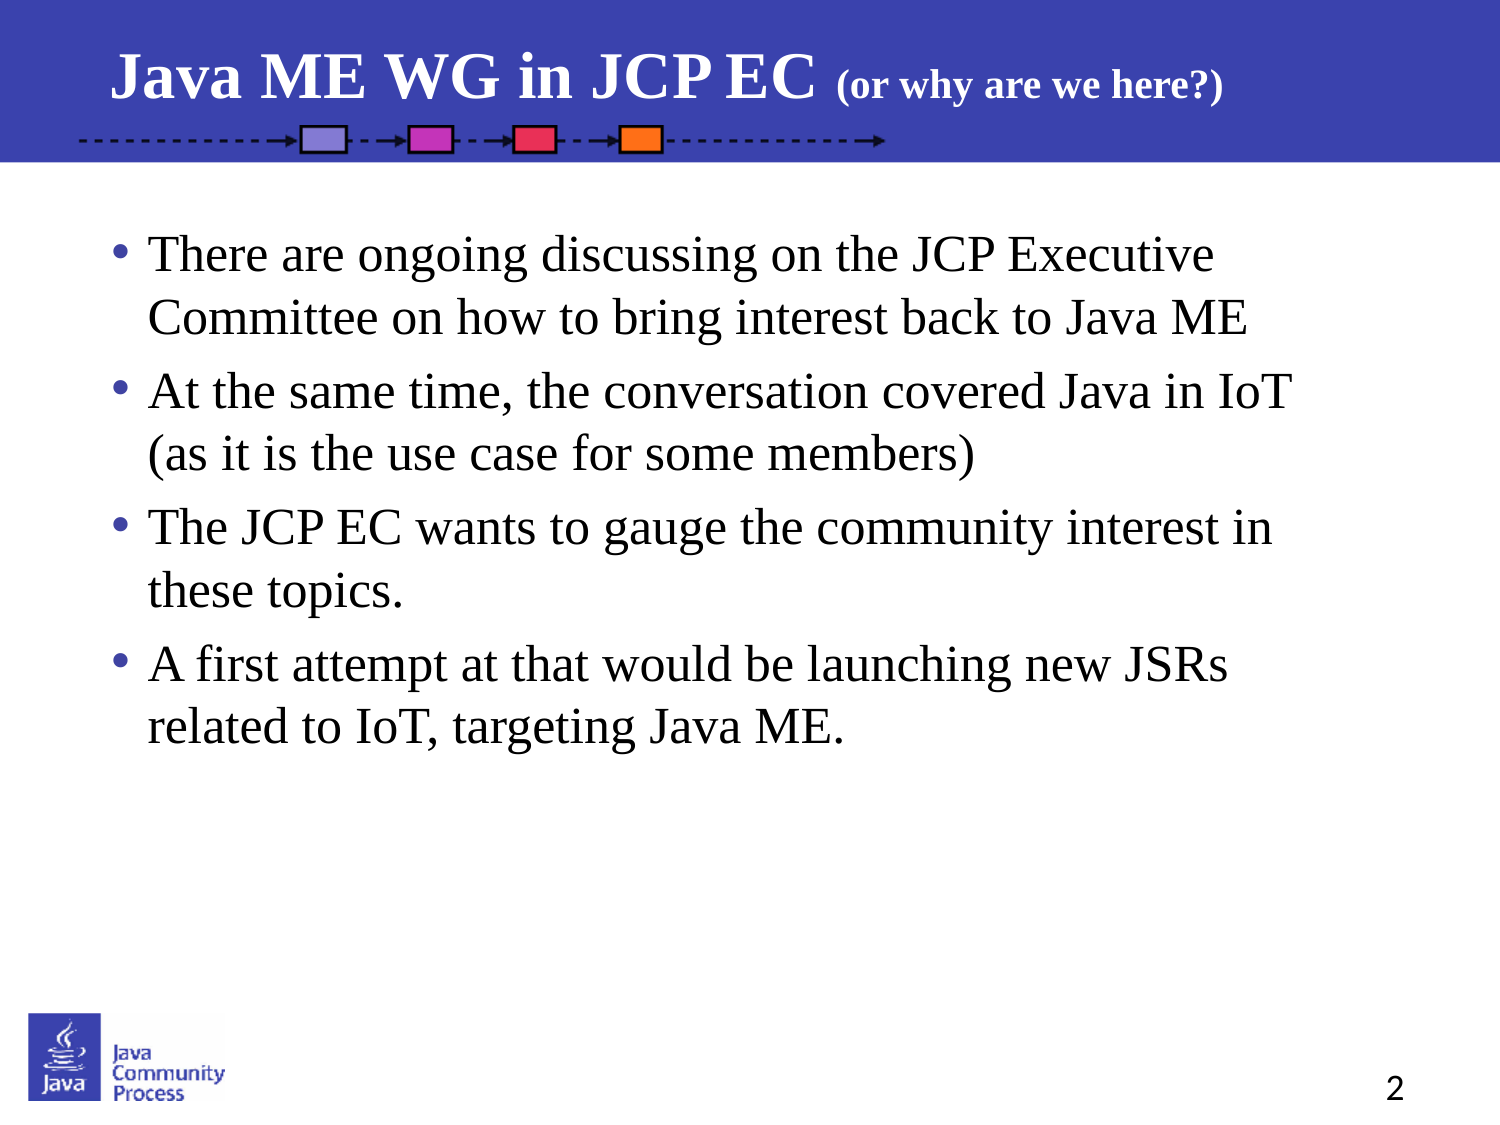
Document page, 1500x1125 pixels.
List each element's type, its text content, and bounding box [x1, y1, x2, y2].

title Java ME WG in JCP EC (or why are we here?) [109, 0, 1384, 166]
list There are ongoing discussing on the JCP Executive Committee on how to bring interest back to Java ME At the same time, the conversation covered Java in IoT (as it is the use case for some members) The JCP EC wants to gauge the community interest in these topics. A first attempt at that would be launching new JSRs related to IoT, targeting Java ME. [109, 219, 1350, 858]
picture [70, 125, 109, 156]
picture [27, 1012, 225, 1101]
